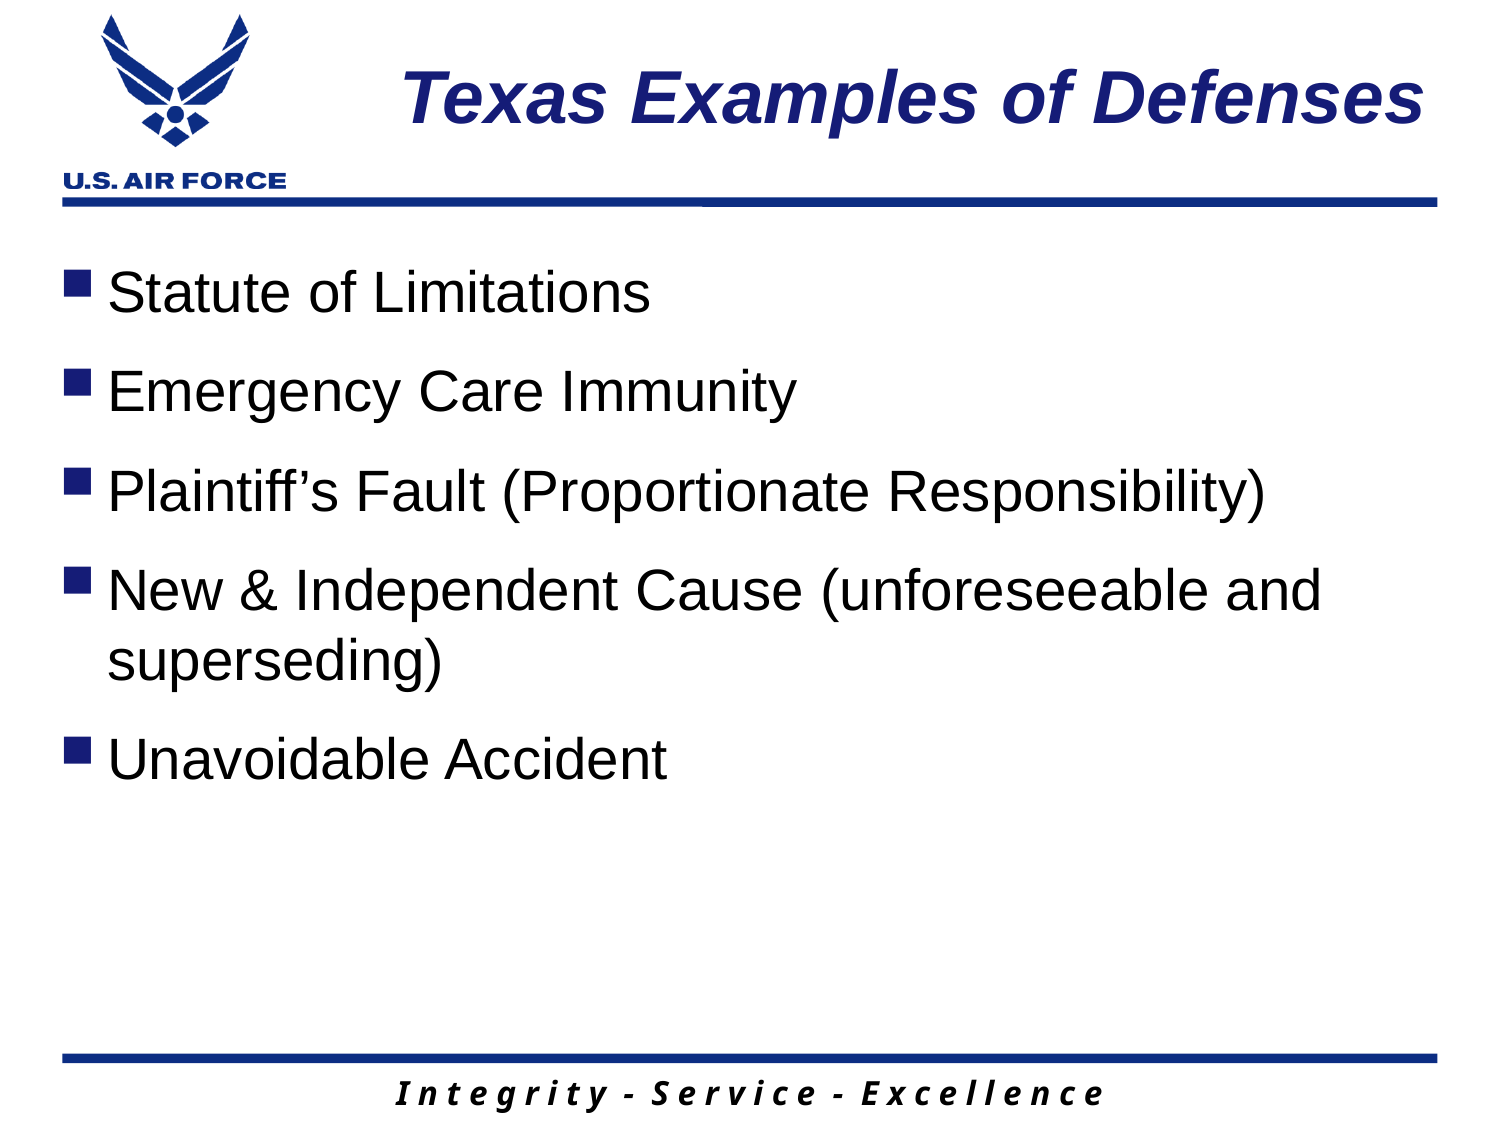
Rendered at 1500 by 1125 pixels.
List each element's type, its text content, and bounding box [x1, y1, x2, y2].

picture [64, 14, 286, 189]
title Texas Examples of Defenses [269, 0, 1443, 188]
list Statute of Limitations Emergency Care Immunity Plaintiff’s Fault (Proportionate Responsibility) New & Independent Cause (unforeseeable and superseding) Unavoidable Accident [45, 246, 1424, 1026]
